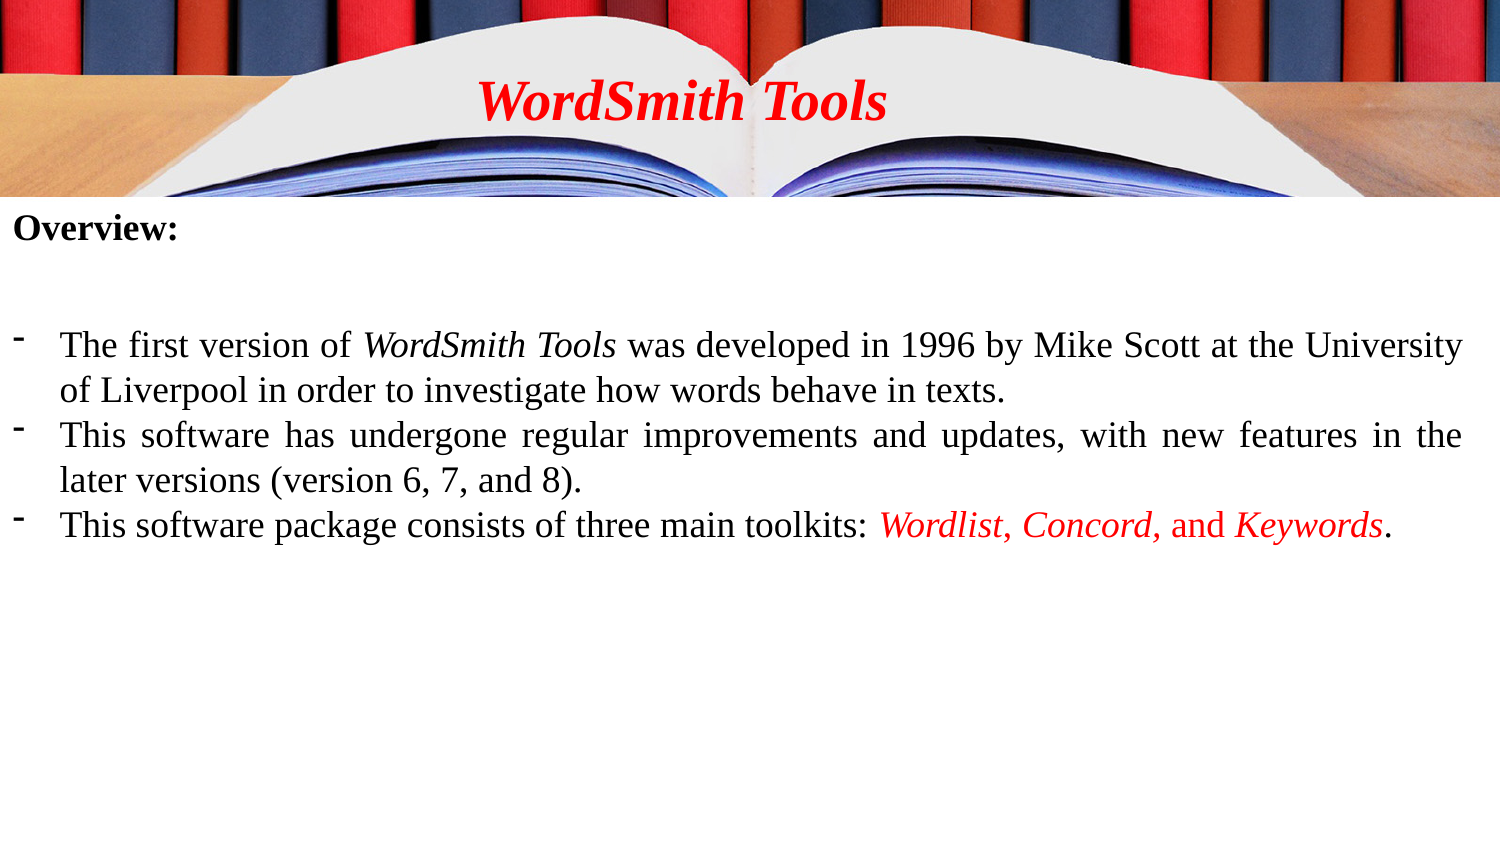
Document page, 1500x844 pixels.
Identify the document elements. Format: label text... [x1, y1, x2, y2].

picture [0, 0, 1500, 844]
text_box Overview: [0, 195, 750, 256]
text_box The first version of WordSmith Tools was developed in 1996 by Mike Scott at the University of Liverpool in order to investigate how words behave in texts. This software has undergone regular improvements and updates, with new features in the later versions (version 6, 7, and 8). This software package consists of three main toolkits: Wordlist, Concord, and Keywords. [0, 312, 1479, 552]
text_box WordSmith Tools [460, 54, 1213, 140]
